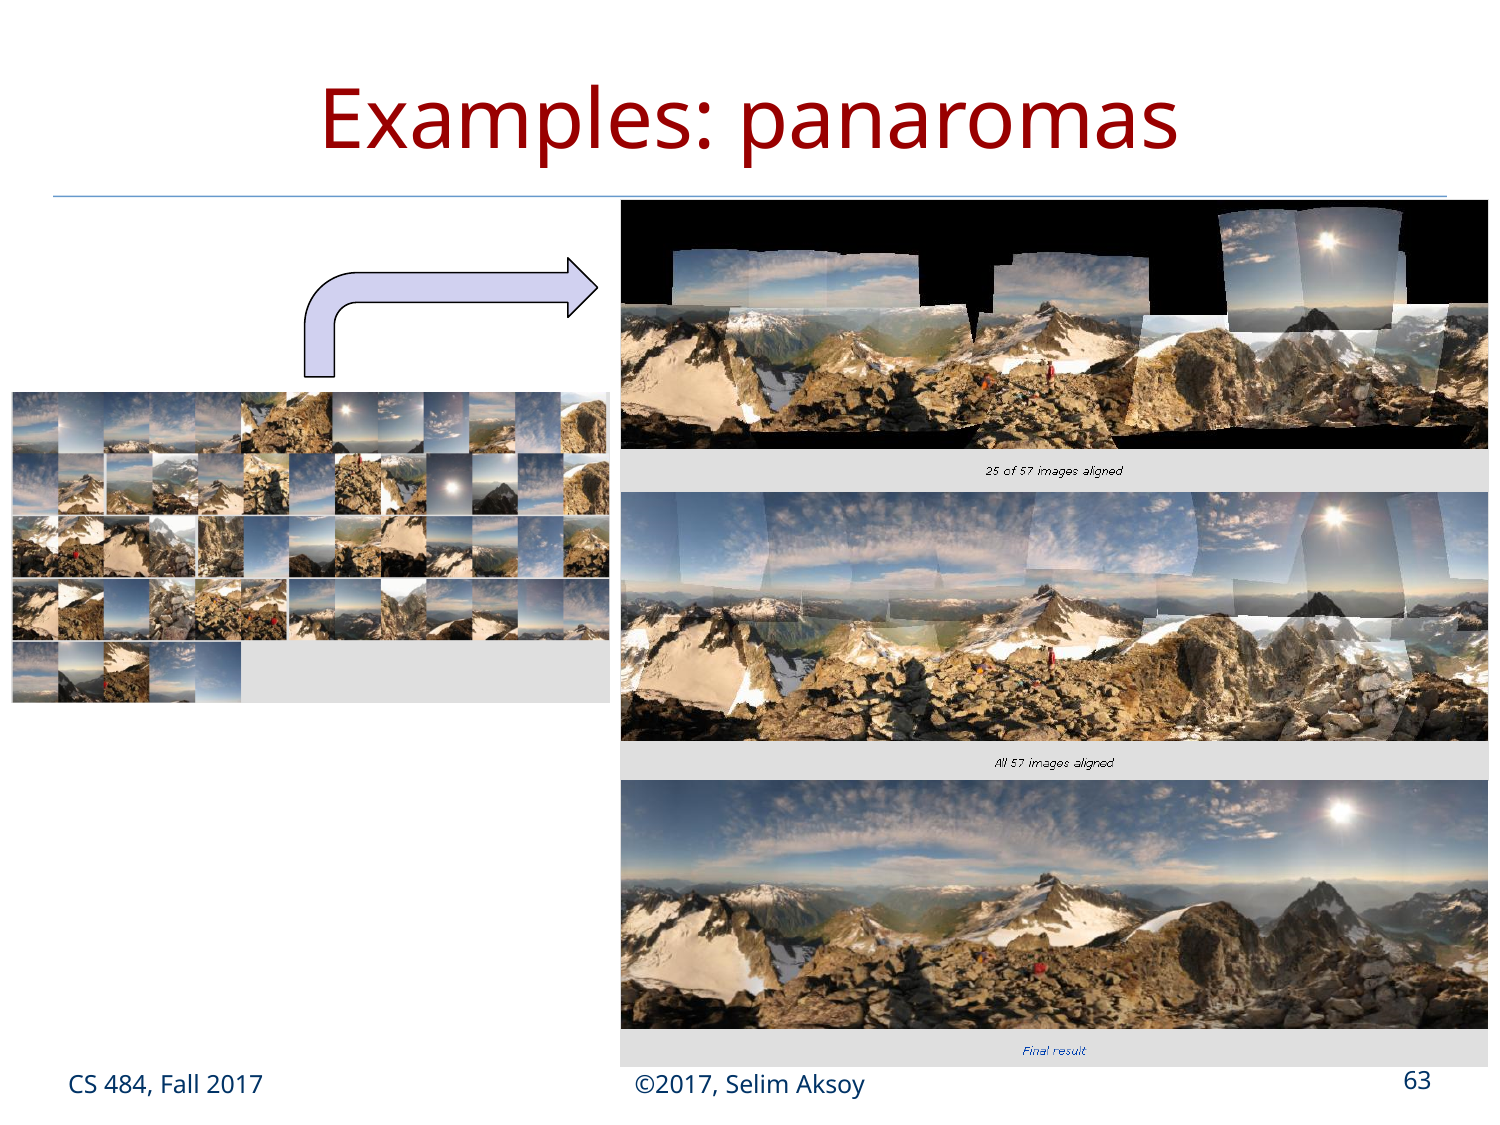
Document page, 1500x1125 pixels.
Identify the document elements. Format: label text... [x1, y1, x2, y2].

footer ©2017, Selim Aksoy [511, 1052, 988, 1107]
title Examples: panaromas [53, 31, 1447, 173]
picture [11, 392, 610, 704]
slide_number 63 [1134, 1075, 1448, 1107]
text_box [619, 198, 1489, 1067]
slide_number CS 484, Fall 2017 [52, 1052, 366, 1107]
text_box [304, 257, 598, 377]
